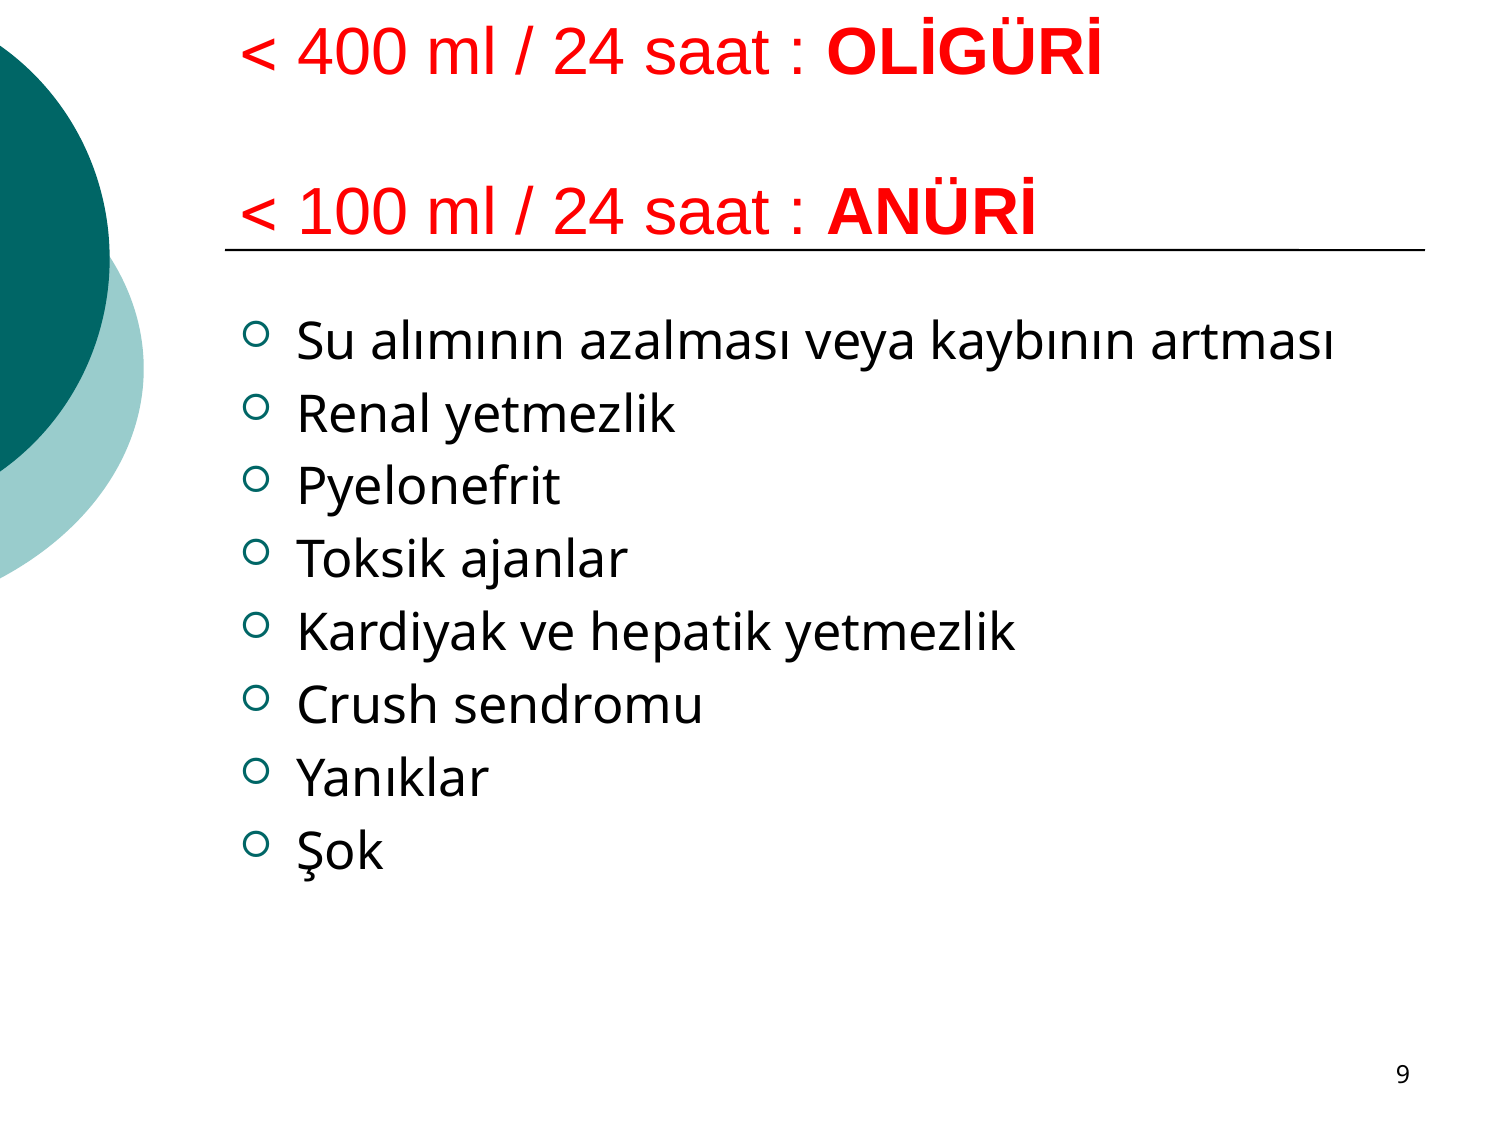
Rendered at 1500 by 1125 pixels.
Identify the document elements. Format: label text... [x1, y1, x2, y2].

list Su alımının azalması veya kaybının artması Renal yetmezlik Pyelonefrit Toksik ajanlar Kardiyak ve hepatik yetmezlik Crush sendromu Yanıklar Şok [224, 299, 1425, 975]
slide_number 9 [1074, 1024, 1426, 1101]
title İdrar miktarının azalması :  400 ml / 24 saat : OLİGÜRİ  100 ml / 24 saat : ANÜRİ [224, 67, 1425, 256]
